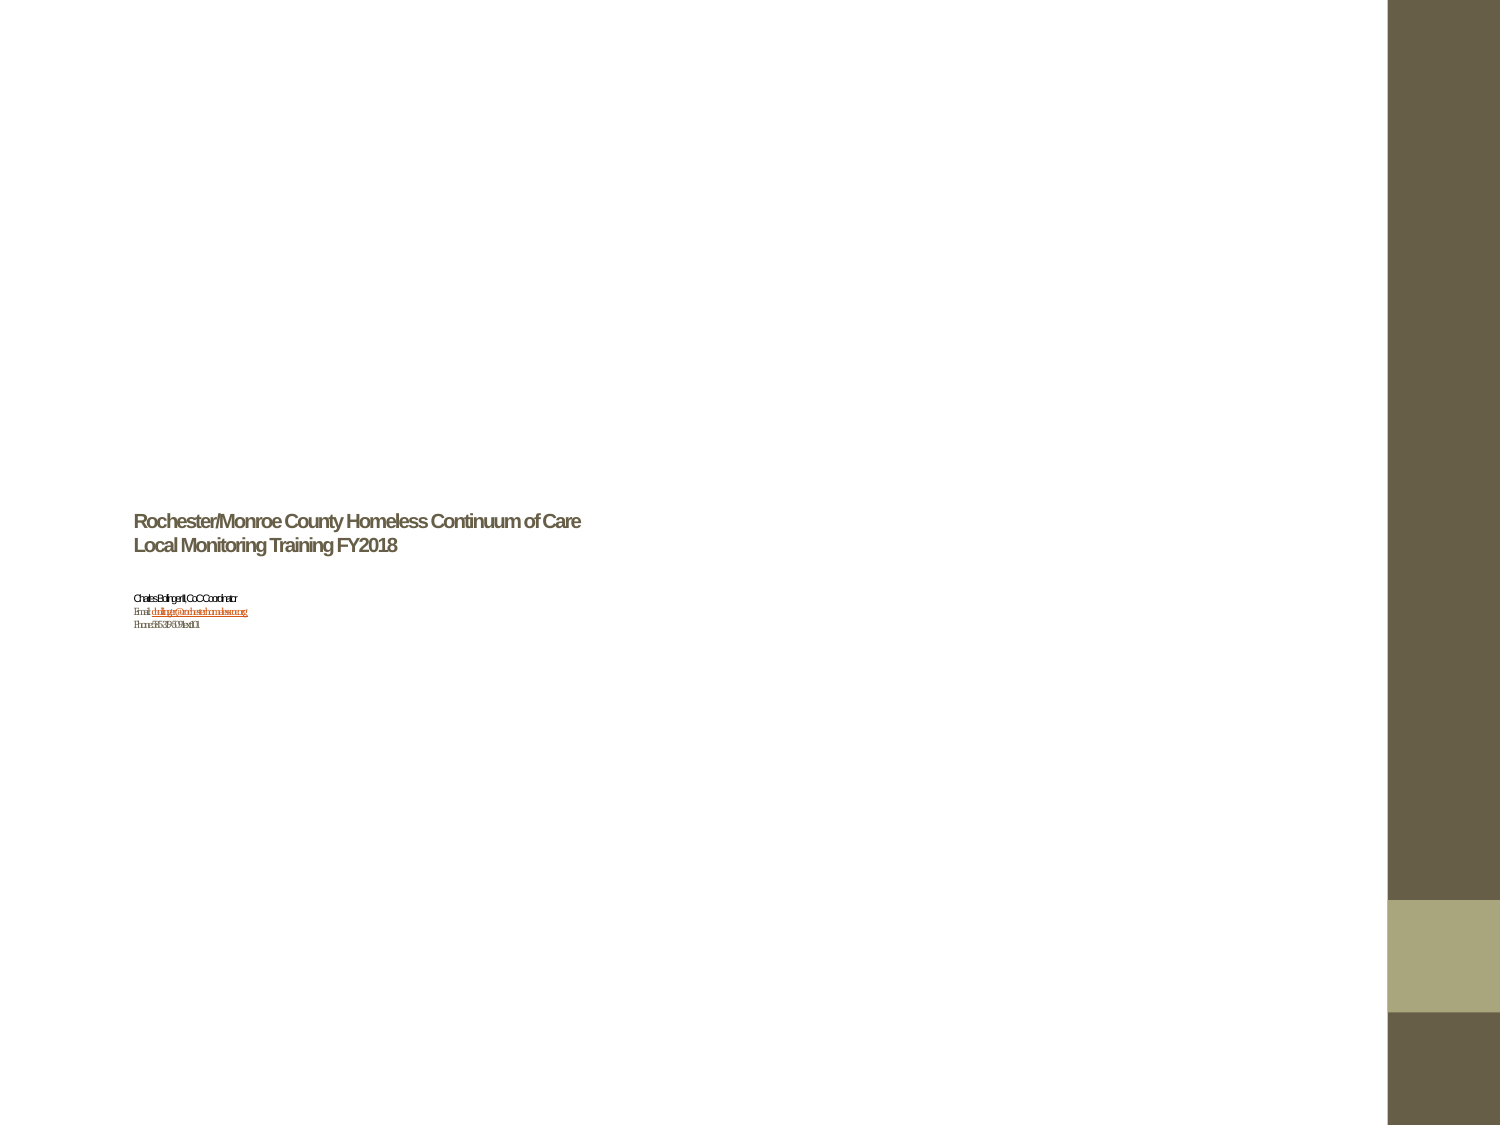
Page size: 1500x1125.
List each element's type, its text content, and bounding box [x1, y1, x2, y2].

title Rochester/Monroe County Homeless Continuum of Care Local Monitoring Training FY2018 Charles Bollinger III, CoC Coordinator Email: cbollinger@rochesterhomelesscoc.org Phone : 585-319-5091 ext 101 [112, 312, 1350, 663]
